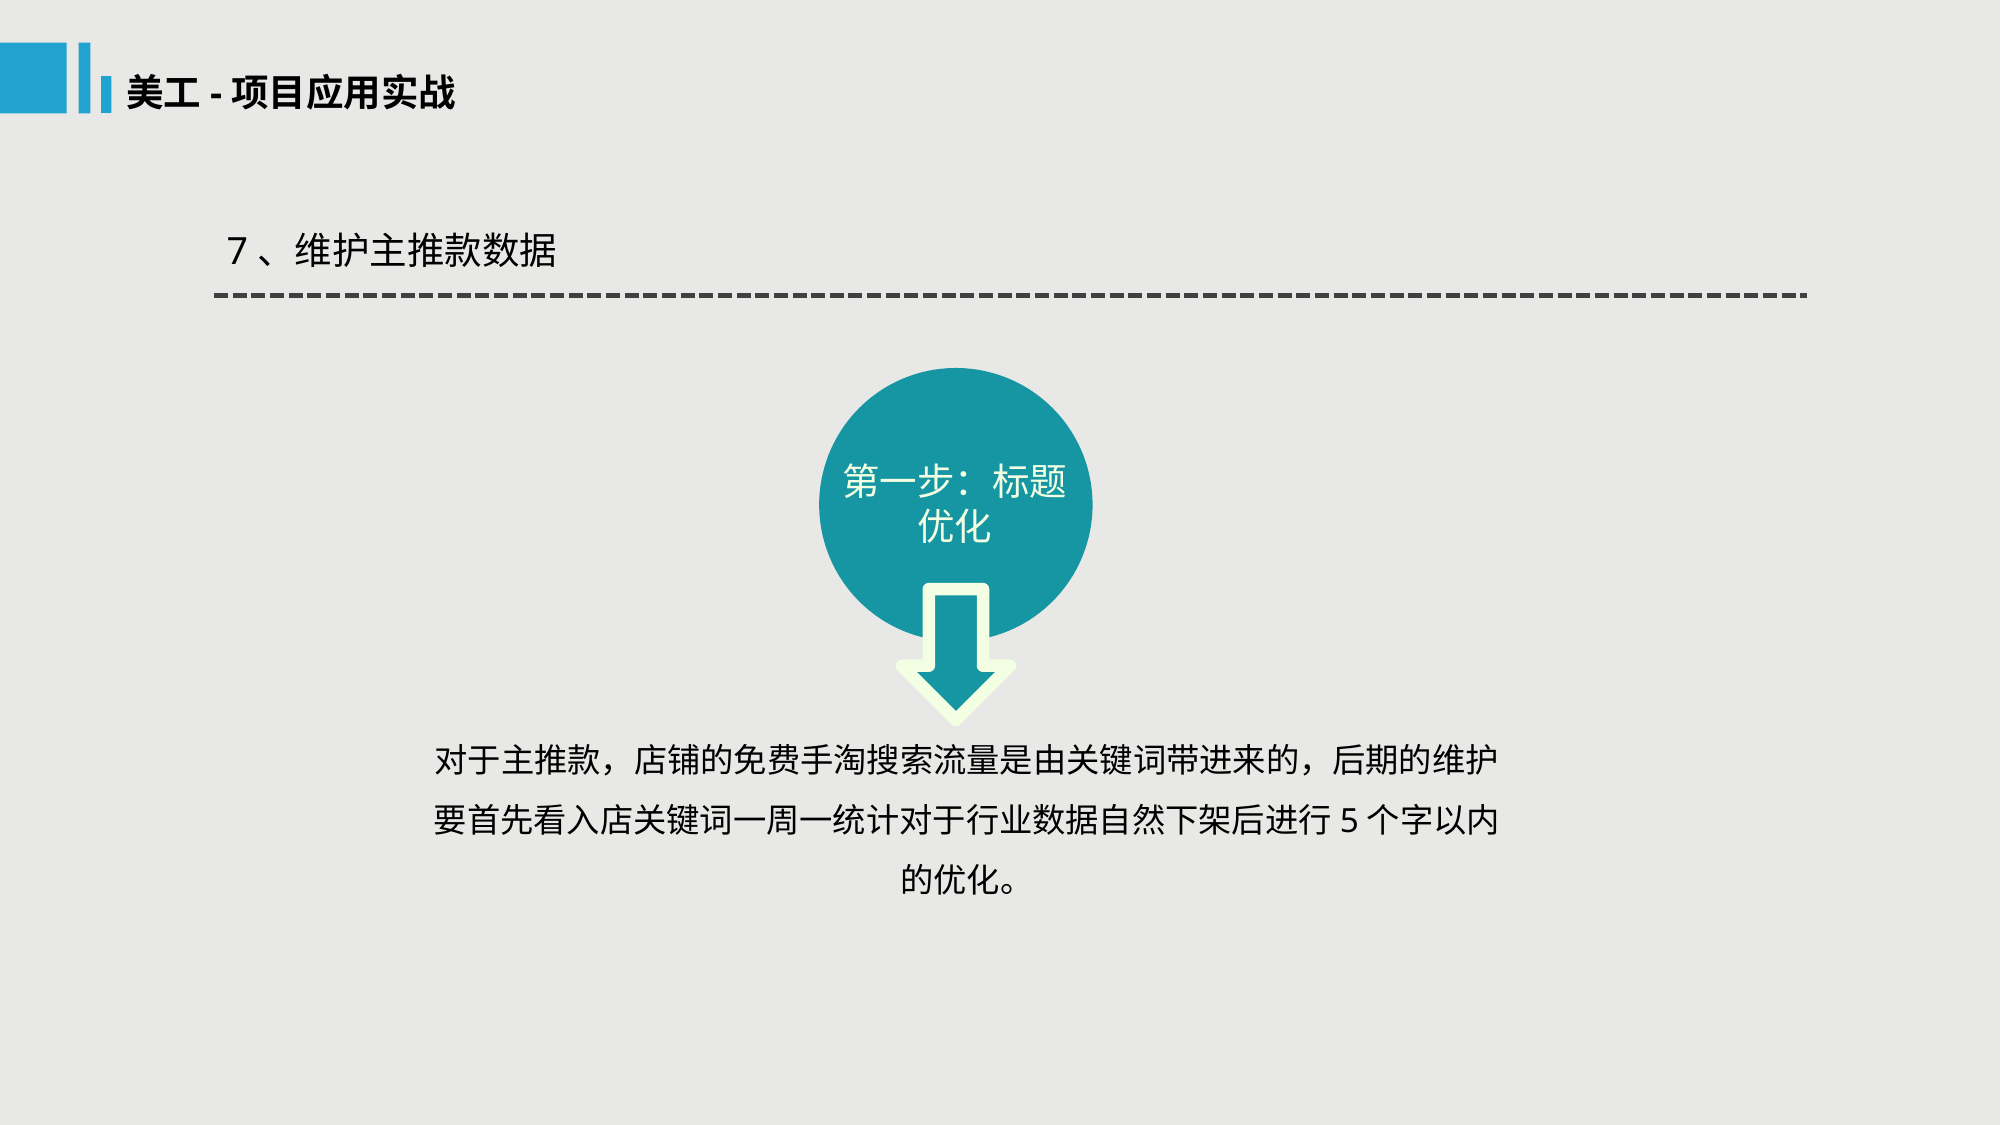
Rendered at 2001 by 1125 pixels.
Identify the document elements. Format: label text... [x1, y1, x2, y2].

text_box [984, 597, 1057, 639]
text_box 第一步：标题优化 [828, 458, 1081, 597]
text_box [819, 367, 1093, 560]
text_box [855, 597, 928, 639]
text_box [901, 589, 1011, 719]
text_box 对于主推款，店铺的免费手淘搜索流量是由关键词带进来的，后期的维护要首先看入店关键词一周一统计对于行业数据自然下架后进行5个字以内的优化。 [429, 719, 1505, 962]
text_box 美工-项目应用实战 [111, 61, 519, 122]
text_box 7、维护主推款数据 [211, 219, 629, 280]
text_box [0, 42, 112, 114]
